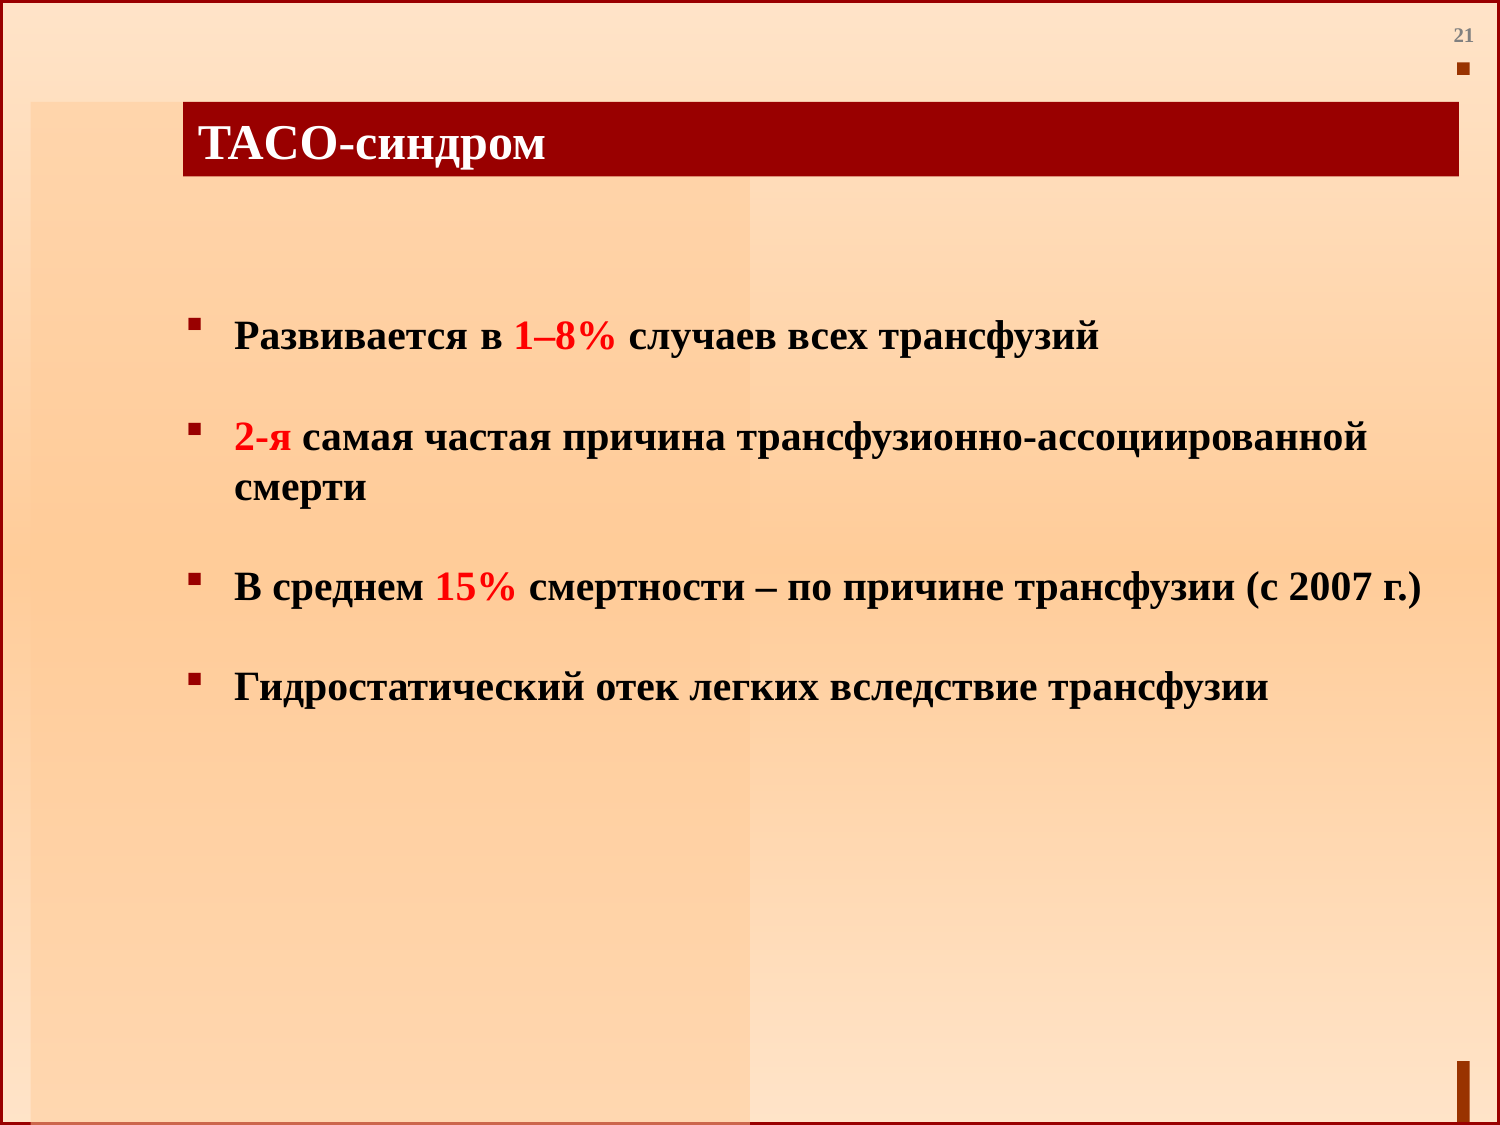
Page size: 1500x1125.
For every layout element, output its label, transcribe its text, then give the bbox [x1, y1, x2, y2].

text_box Развивается в 1–8% случаев всех трансфузий 2-я самая частая причина трансфузионно-ассоциированной смерти В среднем 15% смертности – по причине трансфузии (с 2007 г.) Гидростатический отек легких вследствие трансфузии [183, 299, 1459, 826]
text_box TACO-синдром [183, 101, 1459, 177]
